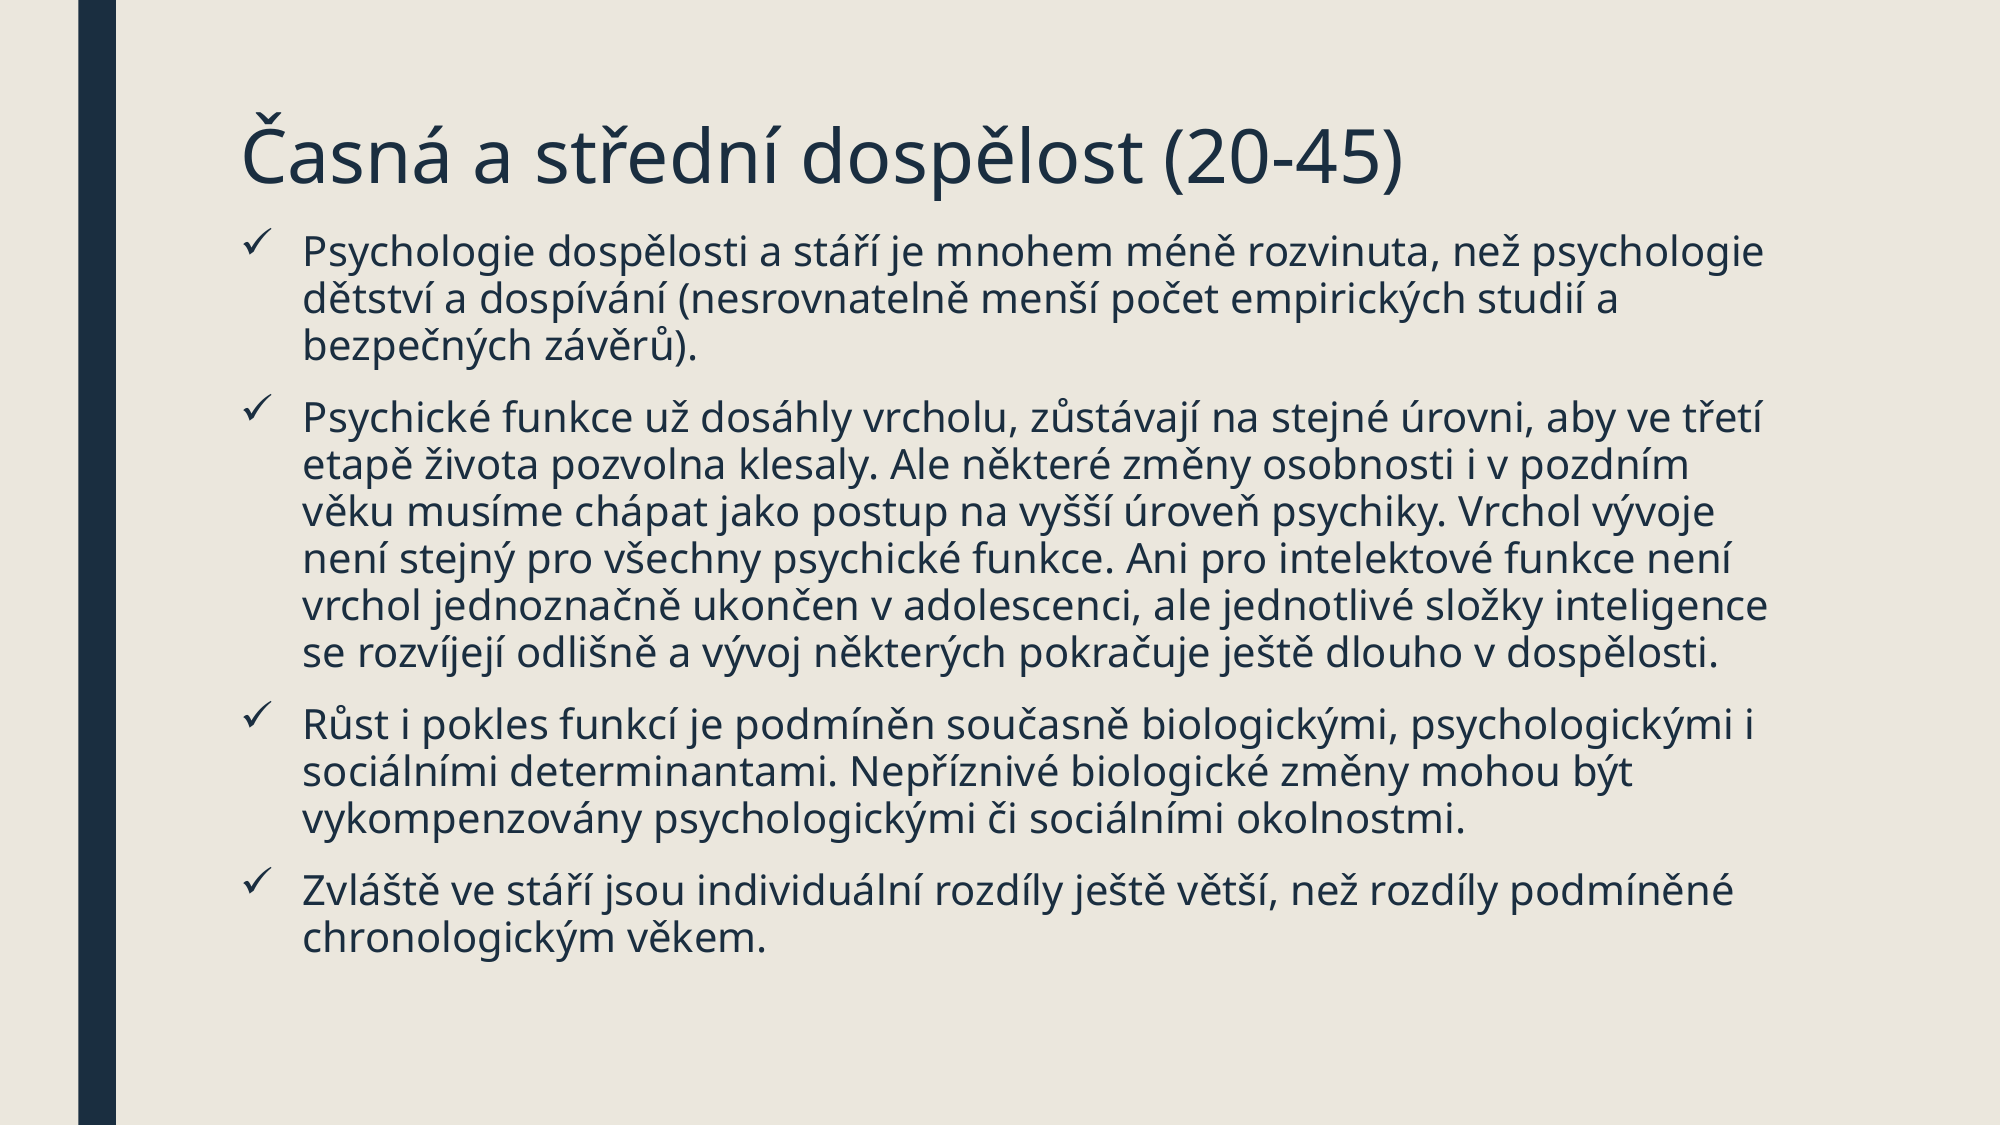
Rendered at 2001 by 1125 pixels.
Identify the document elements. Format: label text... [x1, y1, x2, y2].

list Psychologie dospělosti a stáří je mnohem méně rozvinuta, než psychologie dětství a dospívání (nesrovnatelně menší počet empirických studií a bezpečných závěrů). Psychické funkce už dosáhly vrcholu, zůstávají na stejné úrovni, aby ve třetí etapě života pozvolna klesaly. Ale některé změny osobnosti i v pozdním věku musíme chápat jako postup na vyšší úroveň psychiky. Vrchol vývoje není stejný pro všechny psychické funkce. Ani pro intelektové funkce není vrchol jednoznačně ukončen v adolescenci, ale jednotlivé složky inteligence se rozvíjejí odlišně a vývoj některých pokračuje ještě dlouho v dospělosti. Růst i pokles funkcí je podmíněn současně biologickými, psychologickými i sociálními determinantami. Nepříznivé biologické změny mohou být vykompenzovány psychologickými či sociálními okolnostmi. Zvláště ve stáří jsou individuální rozdíly ještě větší, než rozdíly podmíněné chronologickým věkem. [225, 221, 1800, 1064]
title Časná a střední dospělost (20-45) [225, 112, 1800, 199]
